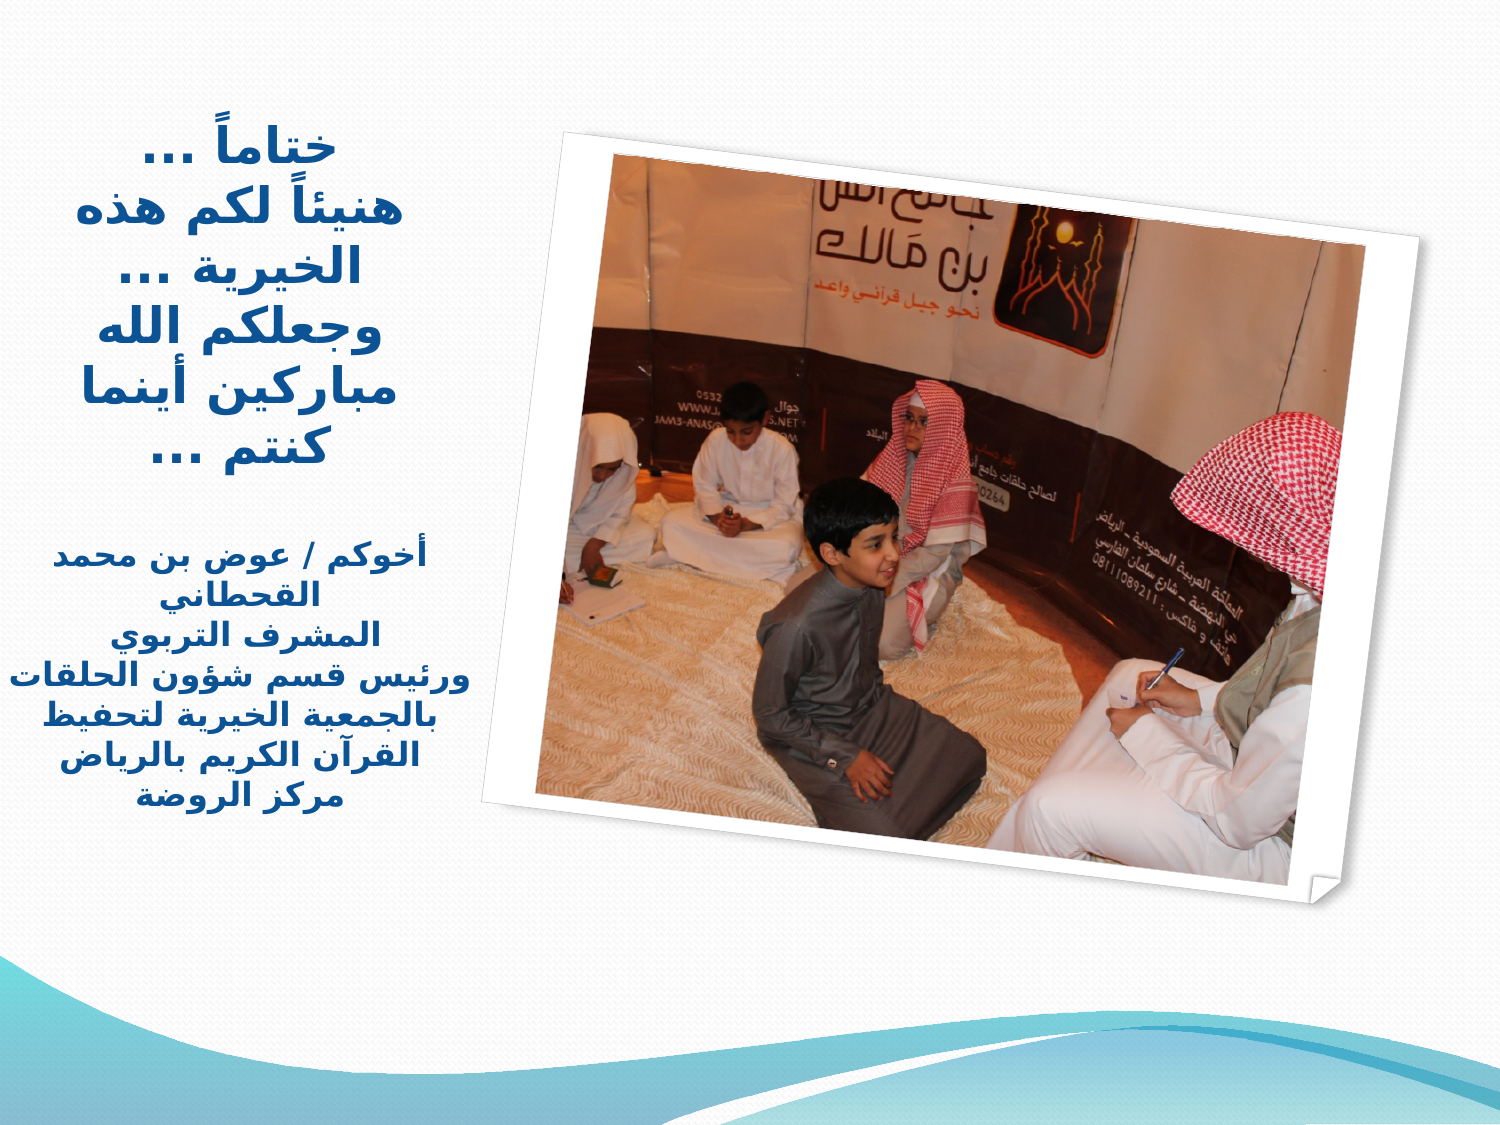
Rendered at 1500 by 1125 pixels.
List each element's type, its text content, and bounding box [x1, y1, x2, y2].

picture [536, 155, 1365, 885]
title ختاماً ... هنيئاً لكم هذه الخيرية ... وجعلكم الله مباركين أينما كنتم ... أخوكم / عوض بن محمد القحطاني المشرف التربوي ورئيس قسم شؤون الحلقات بالجمعية الخيرية لتحفيظ القرآن الكريم بالرياض مركز الروضة [0, 619, 493, 821]
